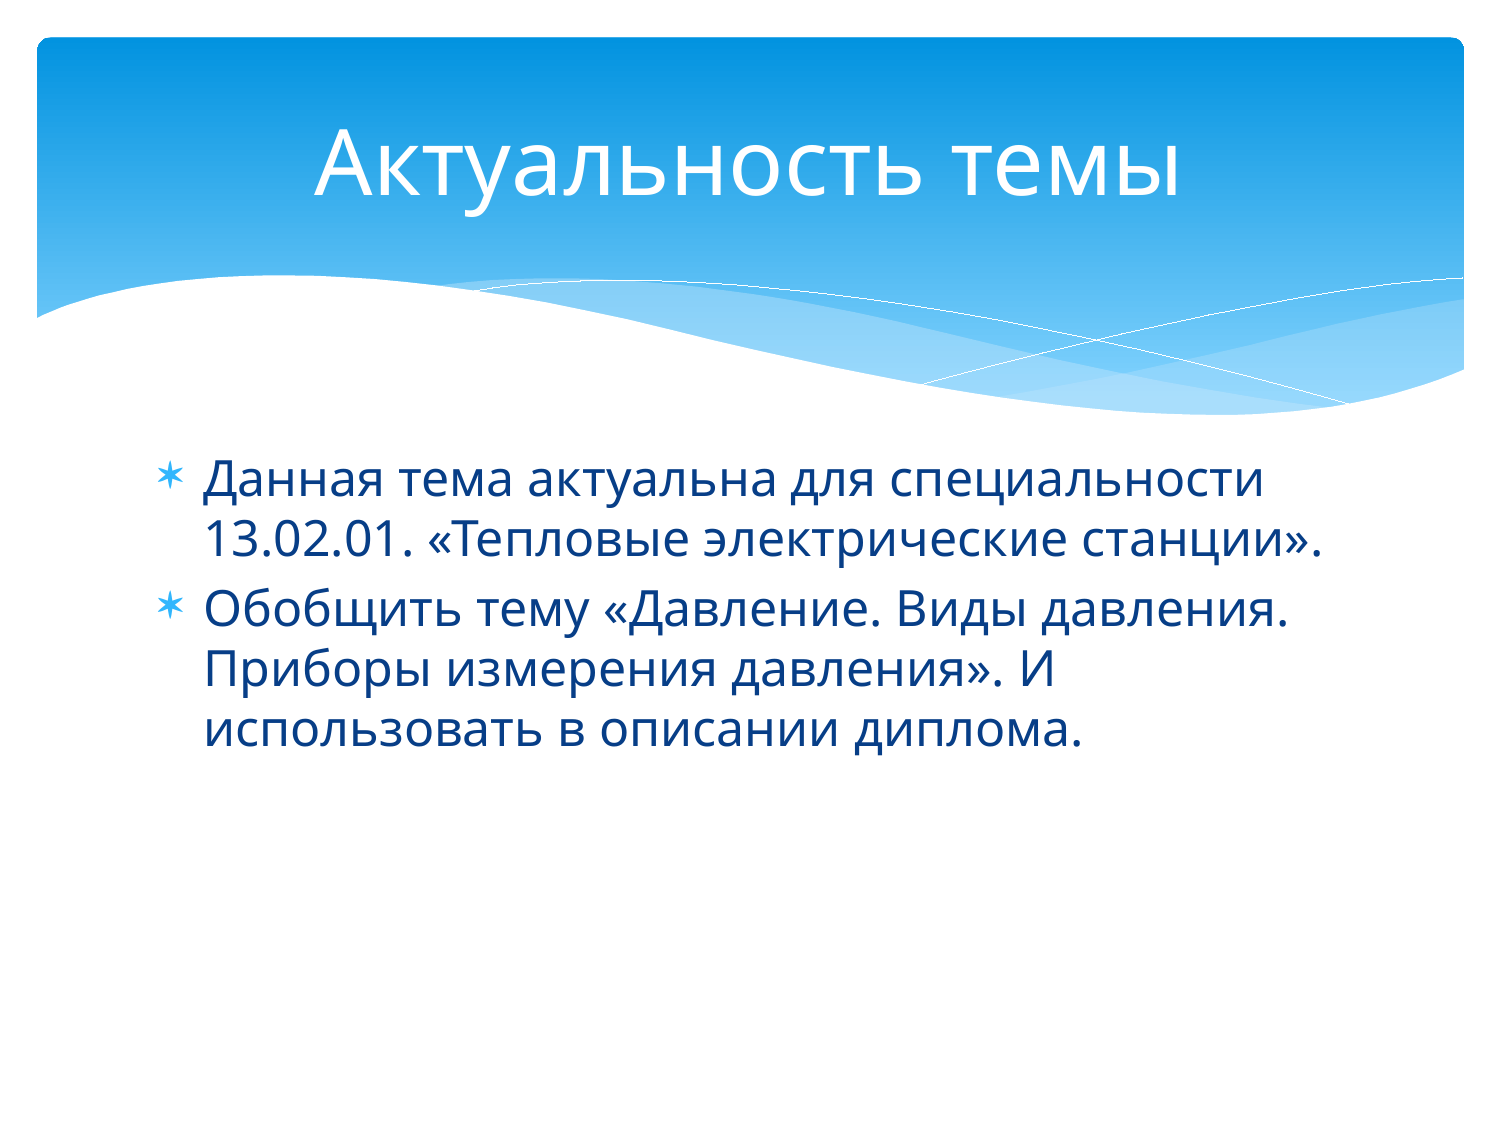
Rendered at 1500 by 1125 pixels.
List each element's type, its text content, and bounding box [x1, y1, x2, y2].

title Актуальность темы [75, 55, 1425, 261]
list Данная тема актуальна для специальности 13.02.01. «Тепловые электрические станции». Обобщить тему «Давление. Виды давления. Приборы измерения давления». И использовать в описании диплома. [143, 438, 1359, 1005]
